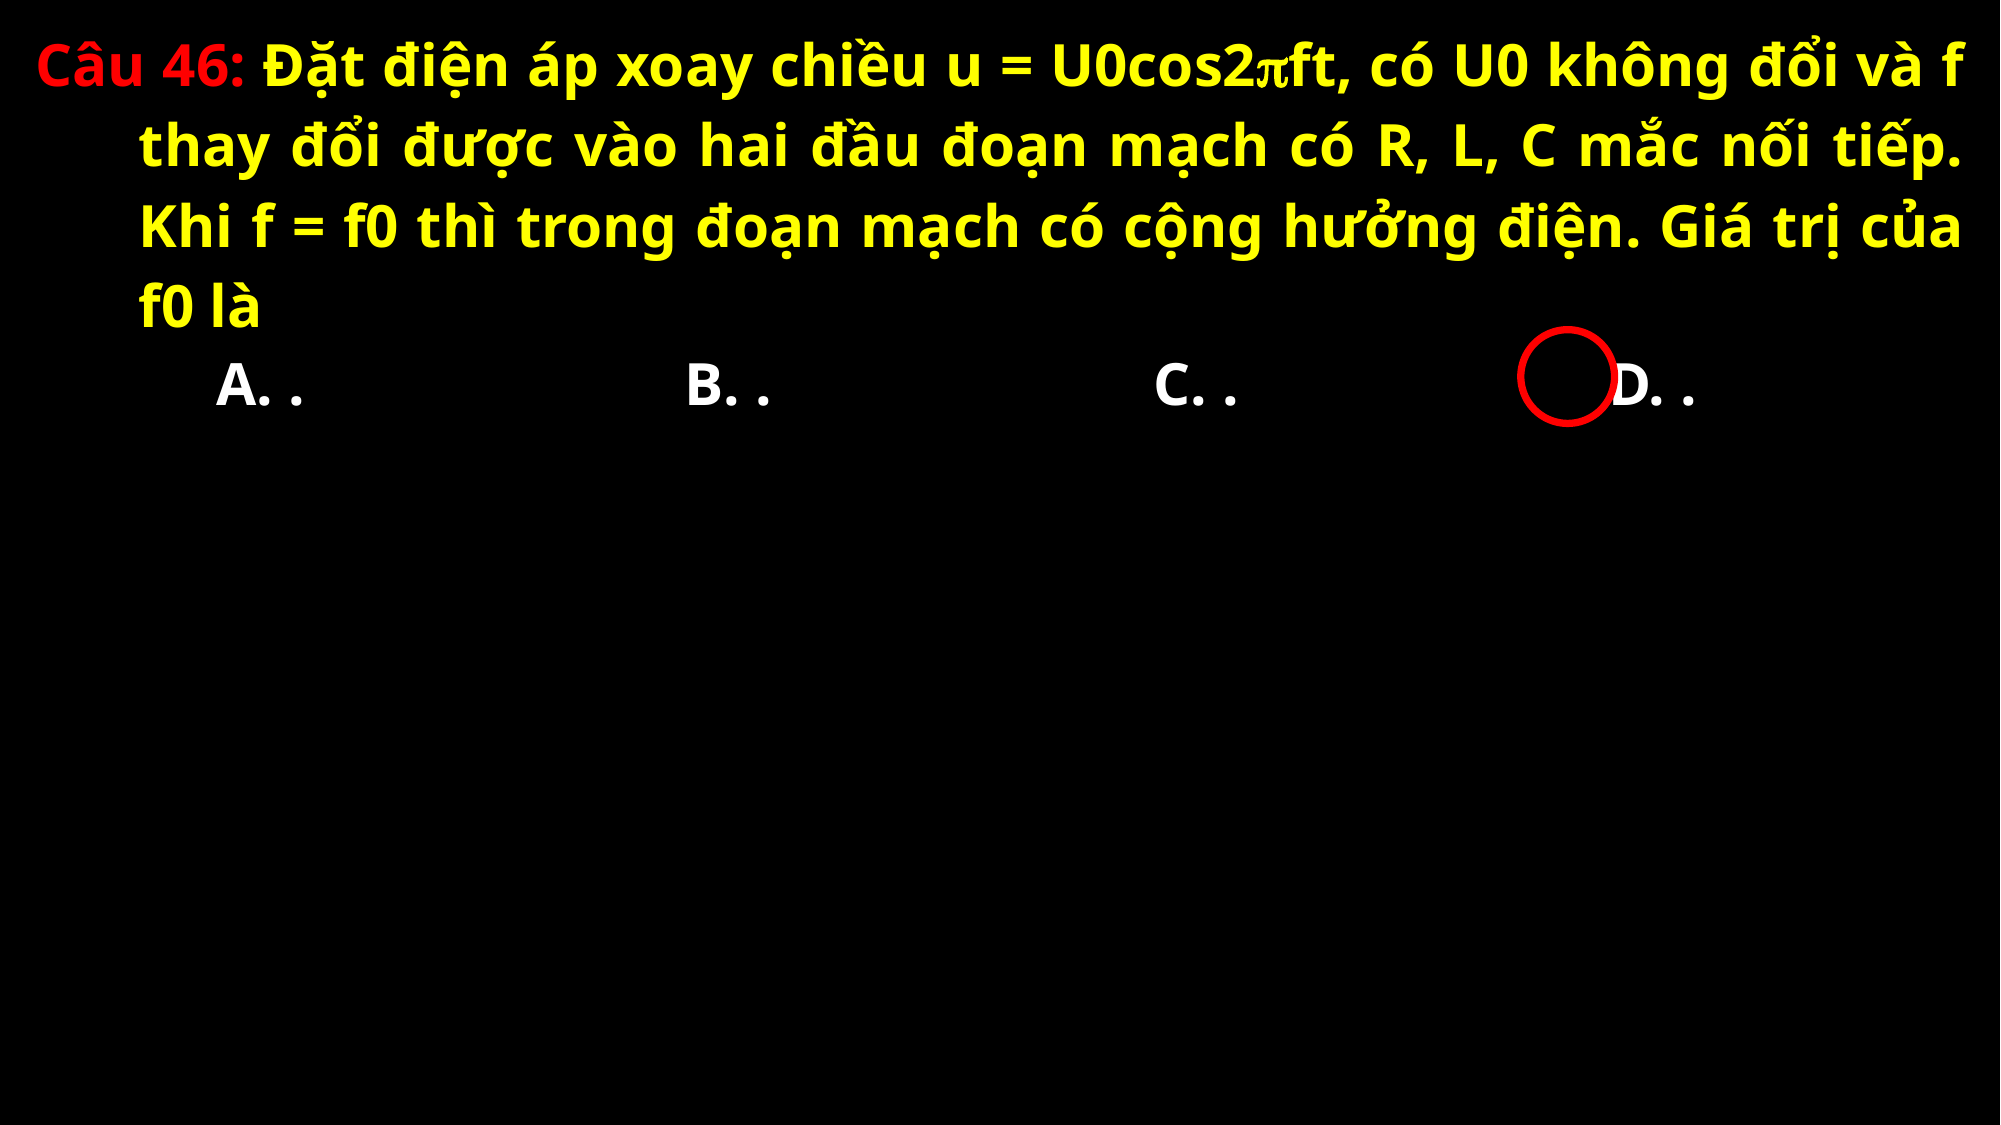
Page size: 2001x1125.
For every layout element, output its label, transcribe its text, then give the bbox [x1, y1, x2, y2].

text_box [1519, 328, 1616, 425]
text_box Câu 46: Đặt điện áp xoay chiều u = U0cos2ft, có U0 không đổi và f thay đổi được vào hai đầu đoạn mạch có R, L, C mắc nối tiếp. Khi f = f0 thì trong đoạn mạch có cộng hưởng điện. Giá trị của f0 là [20, 10, 1980, 440]
